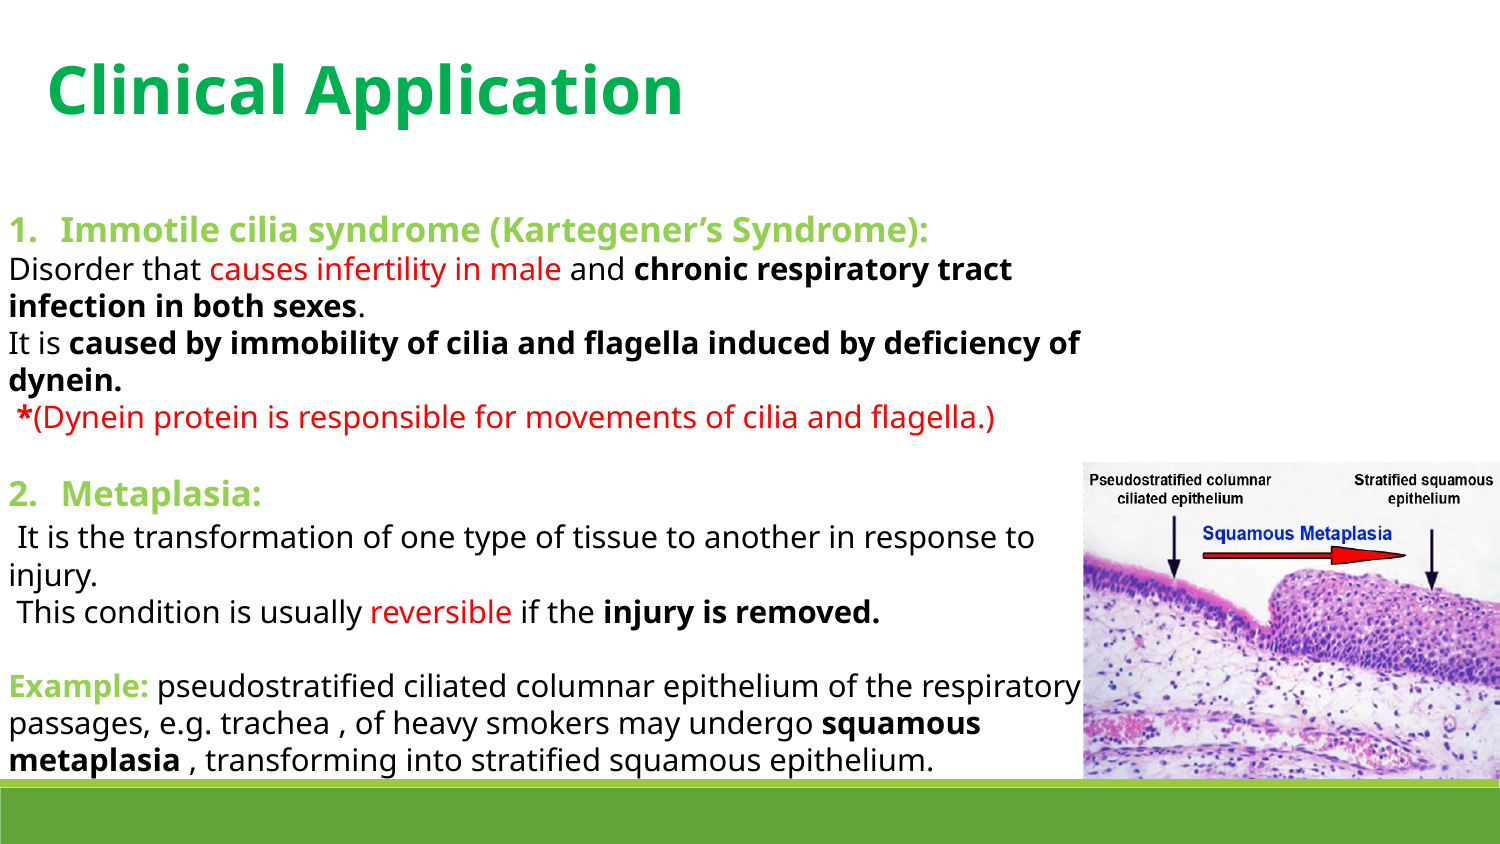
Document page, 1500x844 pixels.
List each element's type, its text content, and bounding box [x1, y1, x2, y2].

title Clinical Application [46, 47, 1175, 211]
list Immotile cilia syndrome (Kartegener’s Syndrome): Disorder that causes infertility in male and chronic respiratory tract infection in both sexes. It is caused by immobility of cilia and flagella induced by deficiency of dynein. *(Dynein protein is responsible for movements of cilia and flagella.) Metaplasia: It is the transformation of one type of tissue to another in response to injury. This condition is usually reversible if the injury is removed. Example: pseudostratified ciliated columnar epithelium of the respiratory passages, e.g. trachea , of heavy smokers may undergo squamous metaplasia , transforming into stratified squamous epithelium. [8, 207, 1084, 780]
picture [1083, 462, 1500, 779]
